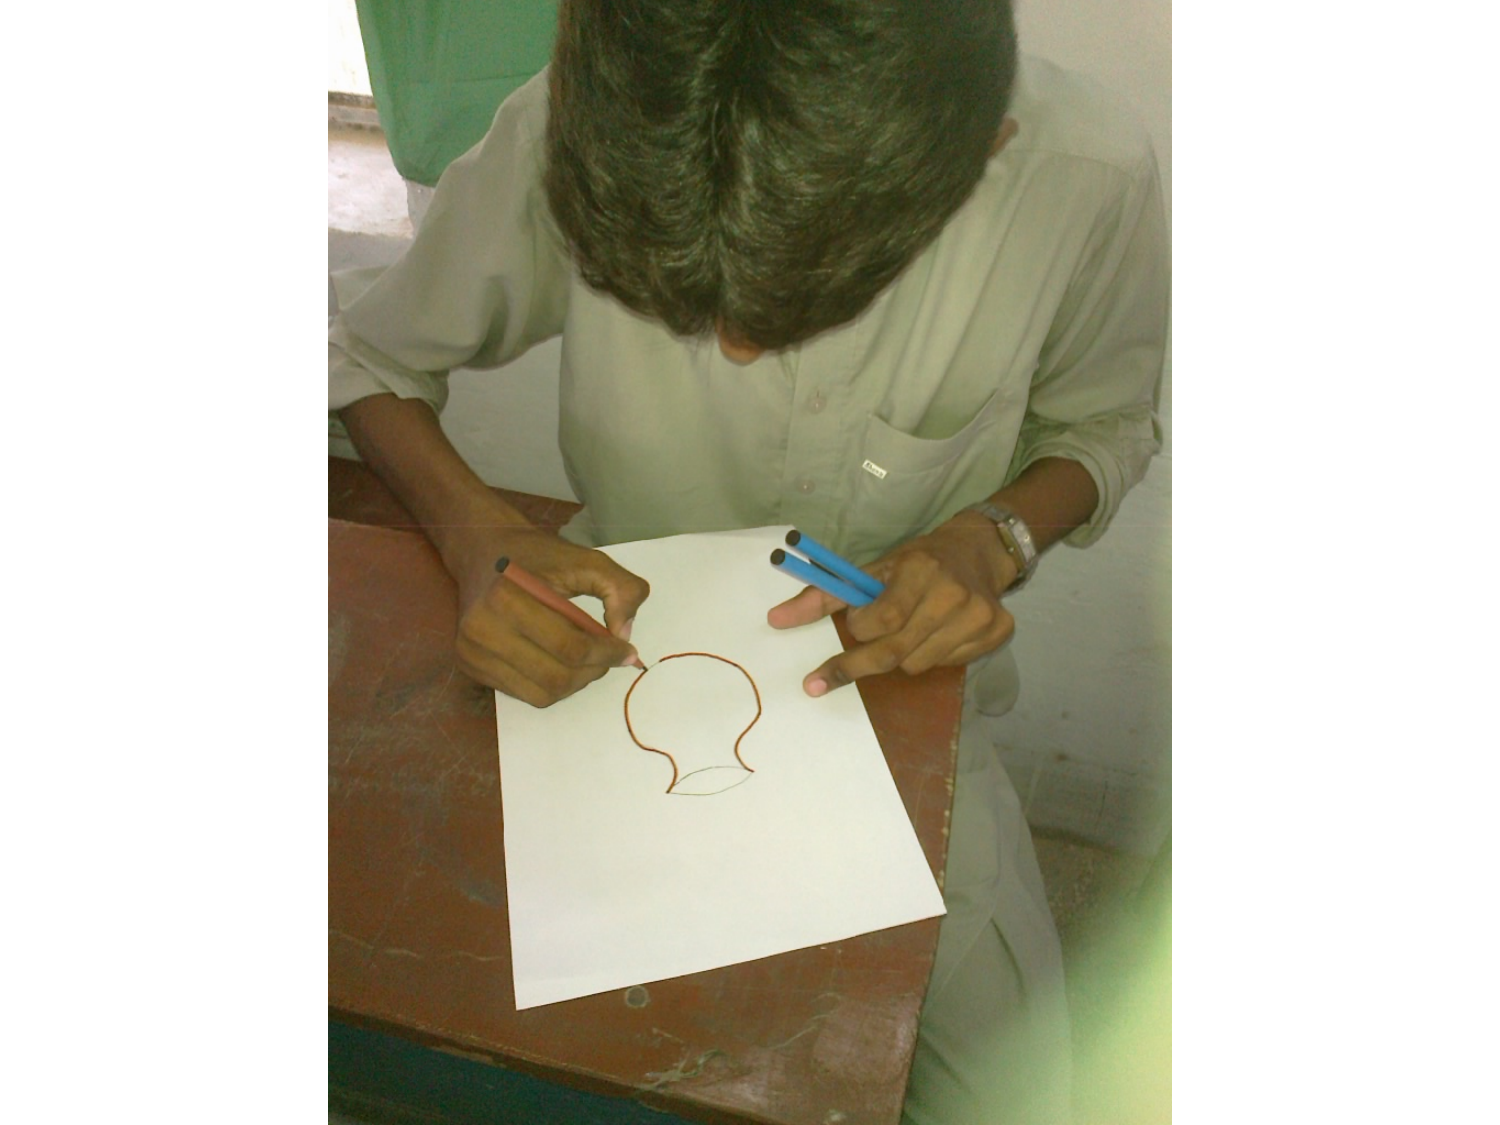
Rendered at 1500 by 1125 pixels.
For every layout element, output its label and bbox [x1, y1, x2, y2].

picture [327, 0, 1173, 1125]
